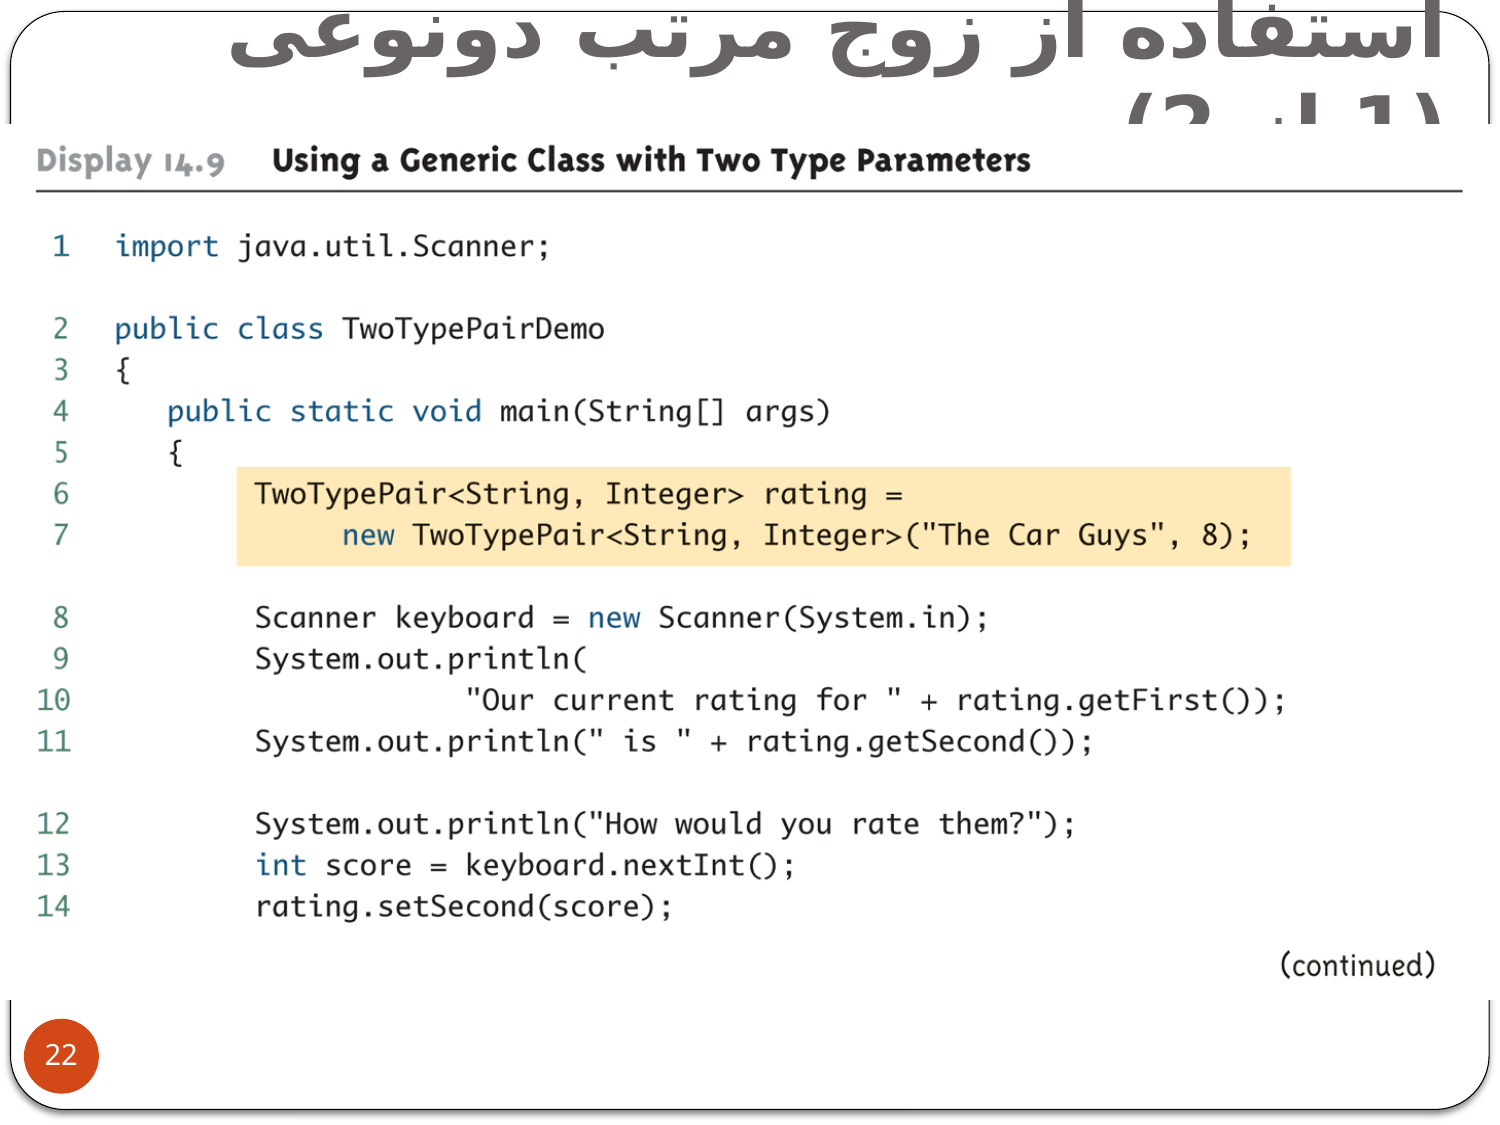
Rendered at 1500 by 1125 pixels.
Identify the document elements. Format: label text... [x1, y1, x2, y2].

slide_number 22 [23, 1018, 99, 1094]
picture [0, 124, 1500, 1000]
title استفاده از زوج مرتب دونوعی (1 از 2) [112, 0, 1463, 124]
